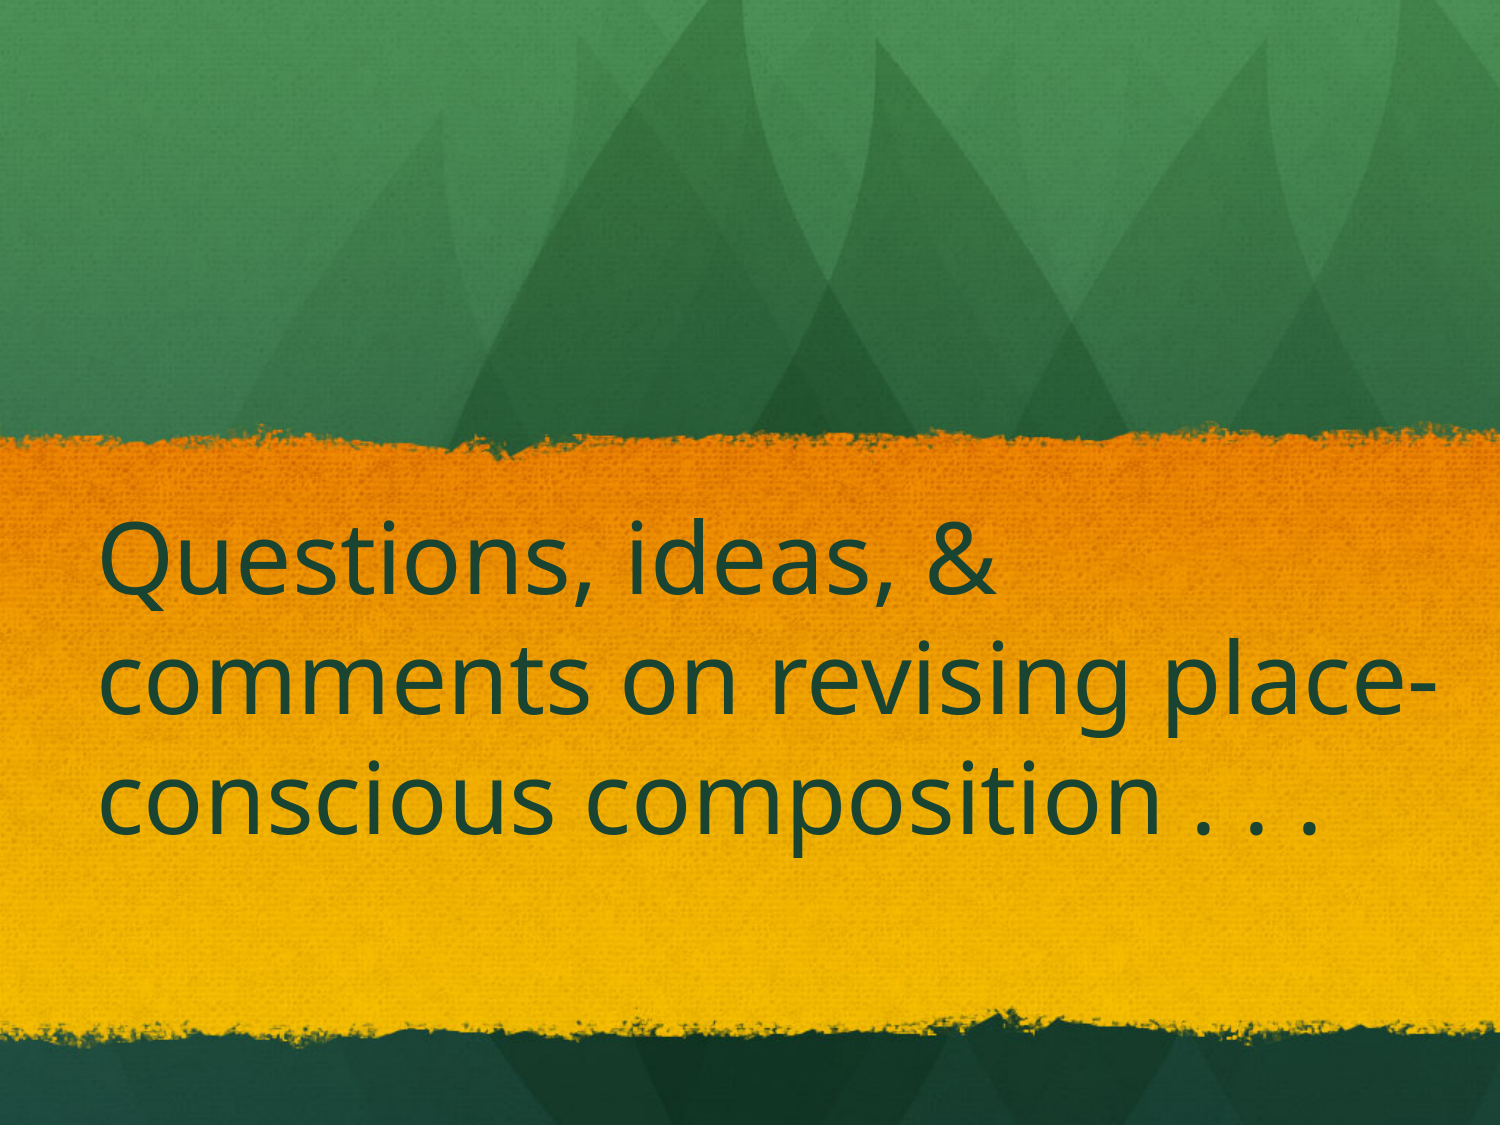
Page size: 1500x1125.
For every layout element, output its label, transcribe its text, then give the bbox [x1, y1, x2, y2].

title Questions, ideas, & comments on revising place-conscious composition . . . [81, 526, 1498, 863]
picture [0, 0, 1500, 1125]
